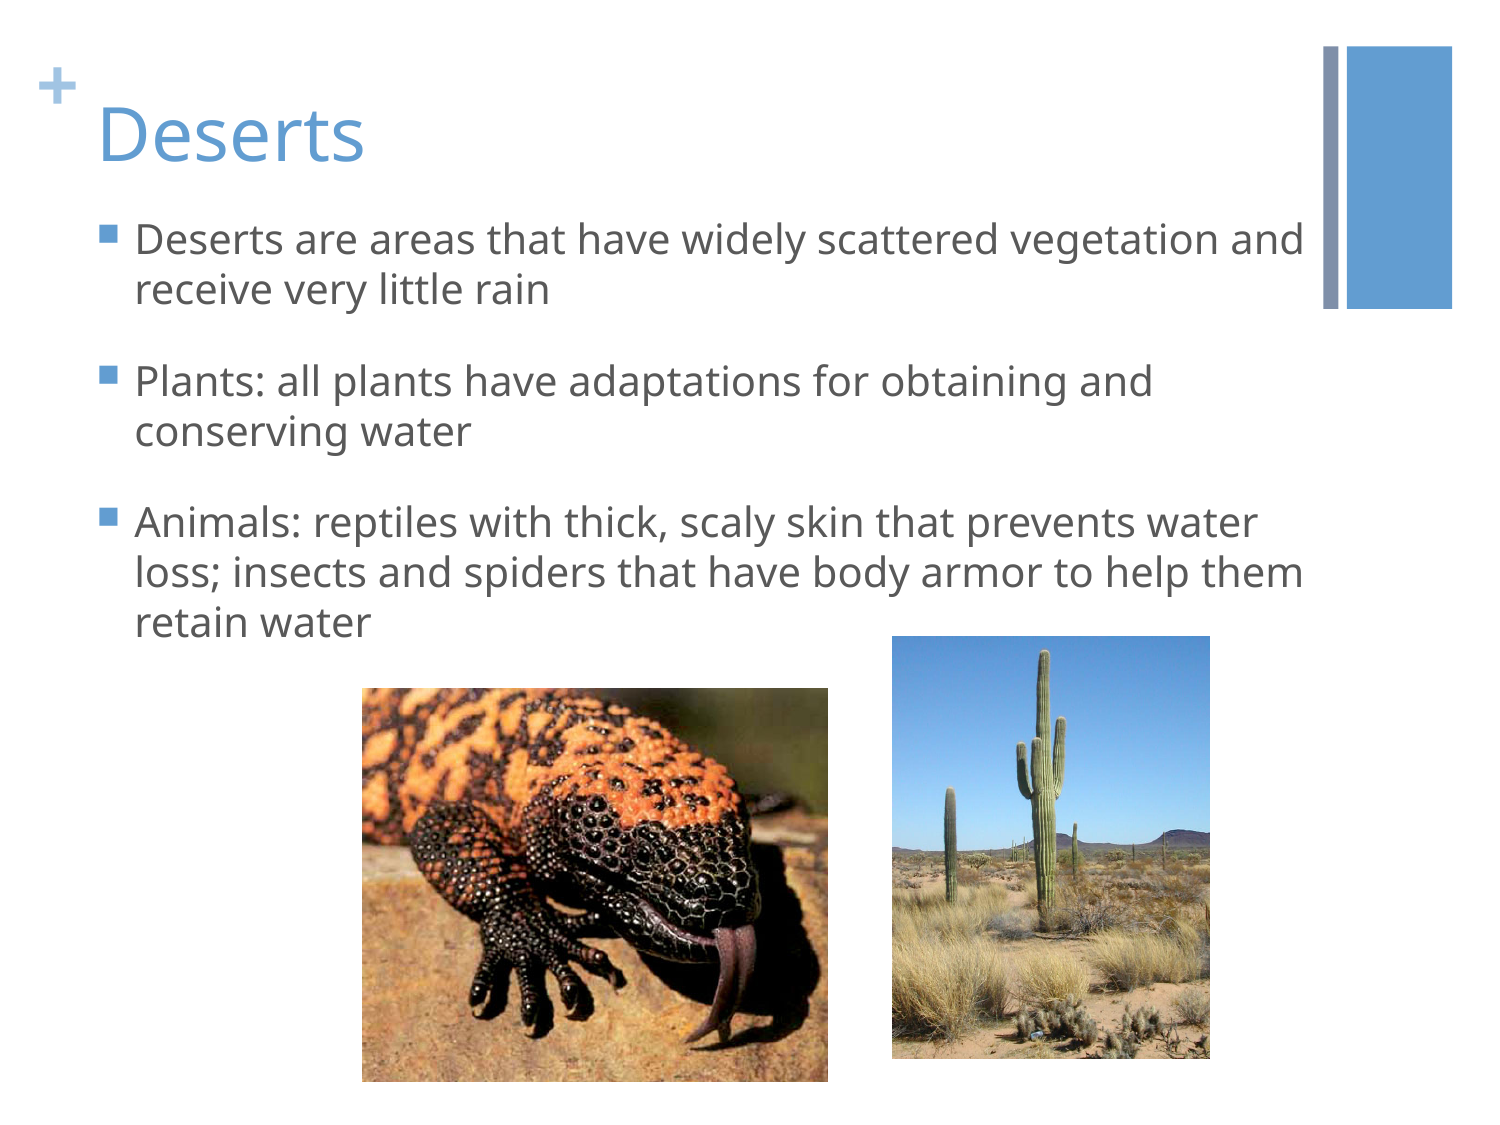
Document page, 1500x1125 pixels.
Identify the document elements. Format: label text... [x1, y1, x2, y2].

picture [362, 687, 828, 1083]
picture [891, 635, 1210, 1060]
list Deserts are areas that have widely scattered vegetation and receive very little rain Plants: all plants have adaptations for obtaining and conserving water Animals: reptiles with thick, scaly skin that prevents water loss; insects and spiders that have body armor to help them retain water [81, 205, 1322, 885]
title Deserts [81, 79, 1322, 205]
